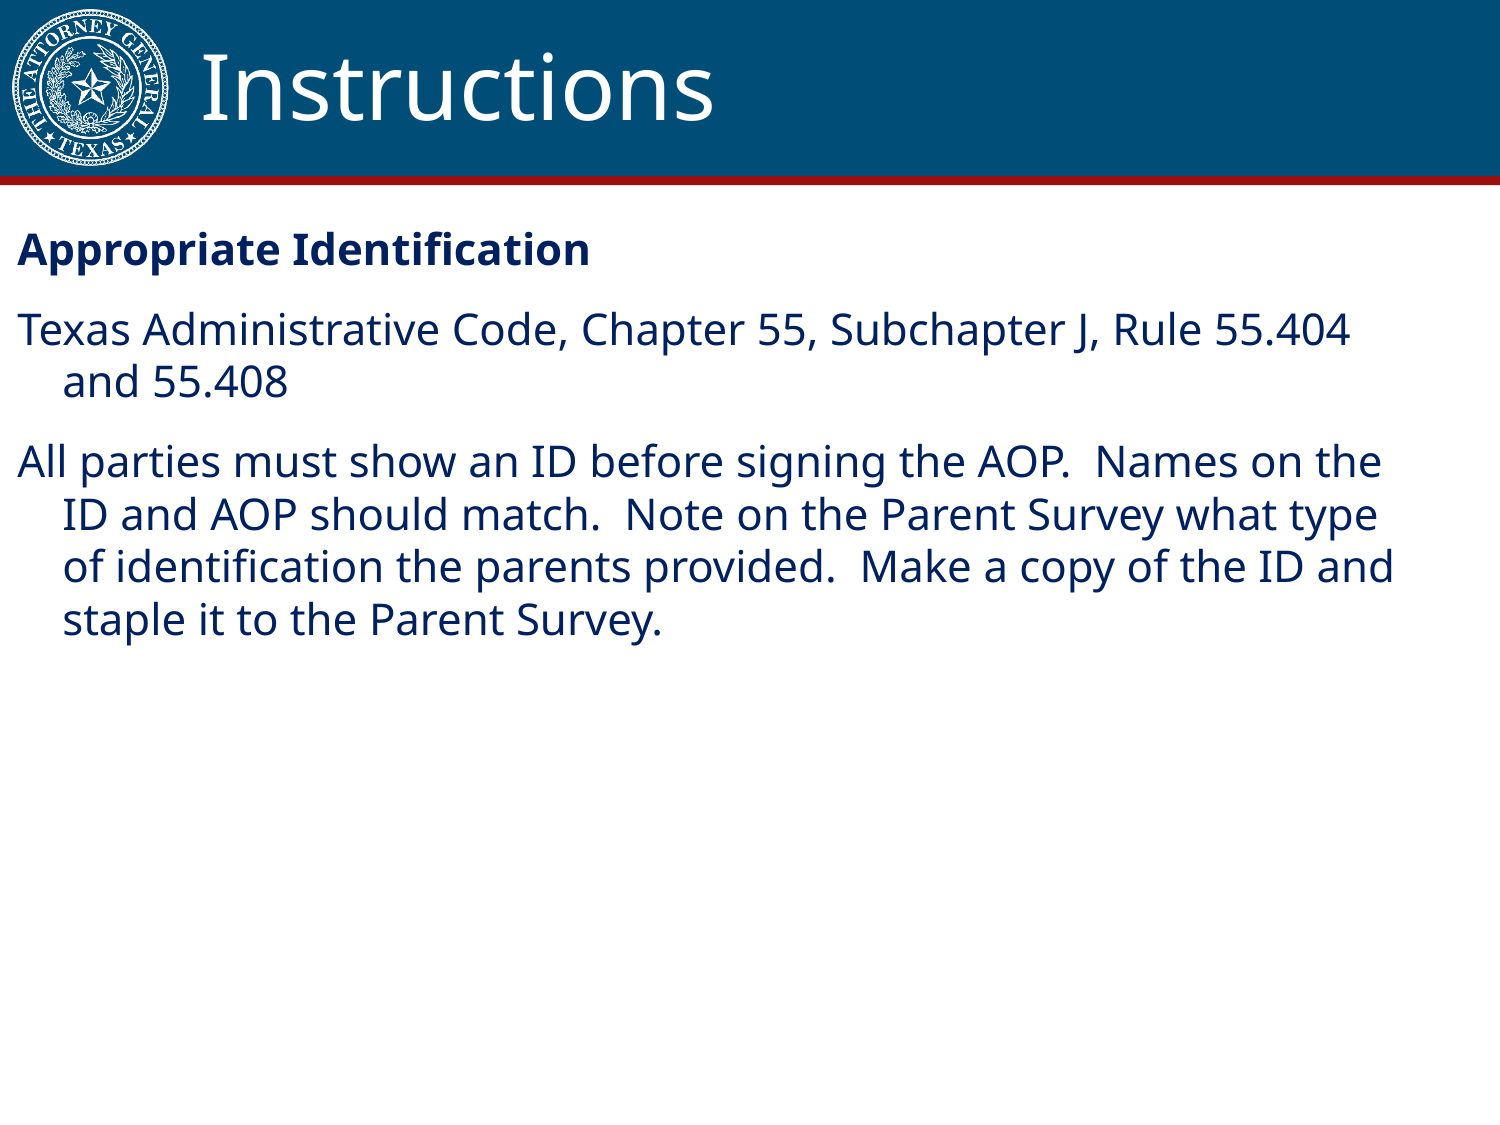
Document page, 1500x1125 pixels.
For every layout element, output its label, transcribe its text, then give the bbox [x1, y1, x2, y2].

text_box [0, 0, 1500, 175]
text_box Instructions [188, 19, 1500, 148]
text_box Appropriate Identification Texas Administrative Code, Chapter 55, Subchapter J, Rule 55.404 and 55.408 All parties must show an ID before signing the AOP. Names on the ID and AOP should match. Note on the Parent Survey what type of identification the parents provided. Make a copy of the ID and staple it to the Parent Survey. [2, 186, 1443, 1108]
picture [12, 9, 188, 166]
text_box [0, 175, 1500, 186]
